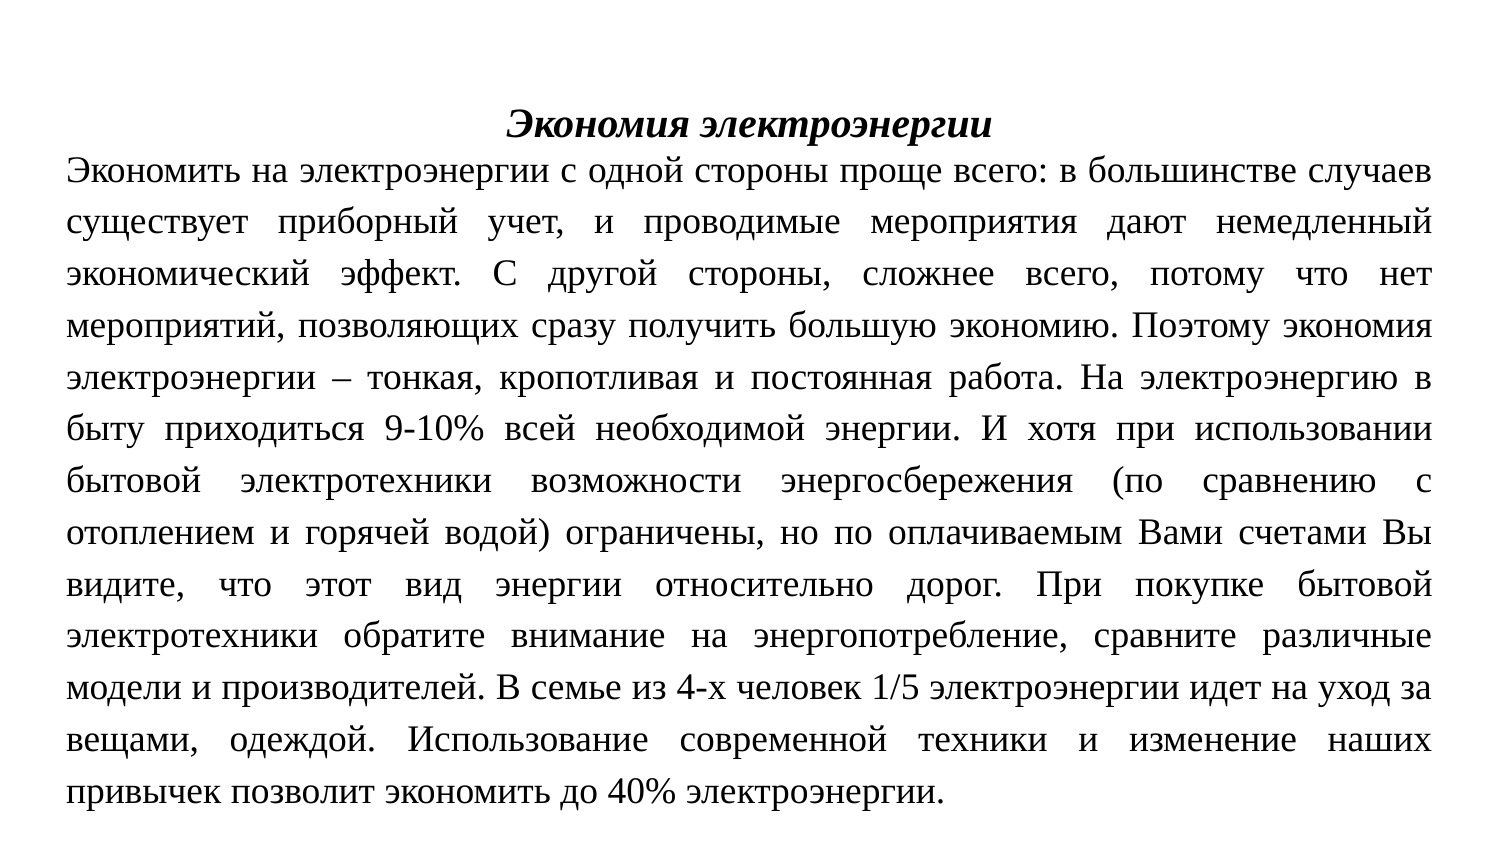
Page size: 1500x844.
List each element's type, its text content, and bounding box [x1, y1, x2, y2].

list Экономить на электроэнергии с одной стороны проще всего: в большинстве случаев существует приборный учет, и проводимые мероприятия дают немедленный экономический эффект. С другой стороны, сложнее всего, потому что нет мероприятий, позволяющих сразу получить большую экономию. Поэтому экономия электроэнергии – тонкая, кропотливая и постоянная работа. На электроэнергию в быту приходиться 9-10% всей необходимой энергии. И хотя при использовании бытовой электротехники возможности энергосбережения (по сравнению с отоплением и горячей водой) ограничены, но по оплачиваемым Вами счетами Вы видите, что этот вид энергии относительно дорог. При покупке бытовой электротехники обратите внимание на энергопотребление, сравните различные модели и производителей. В семье из 4-х человек 1/5 электроэнергии идет на уход за вещами, одеждой. Использование современной техники и изменение наших привычек позволит экономить до 40% электроэнергии. [51, 72, 1449, 809]
